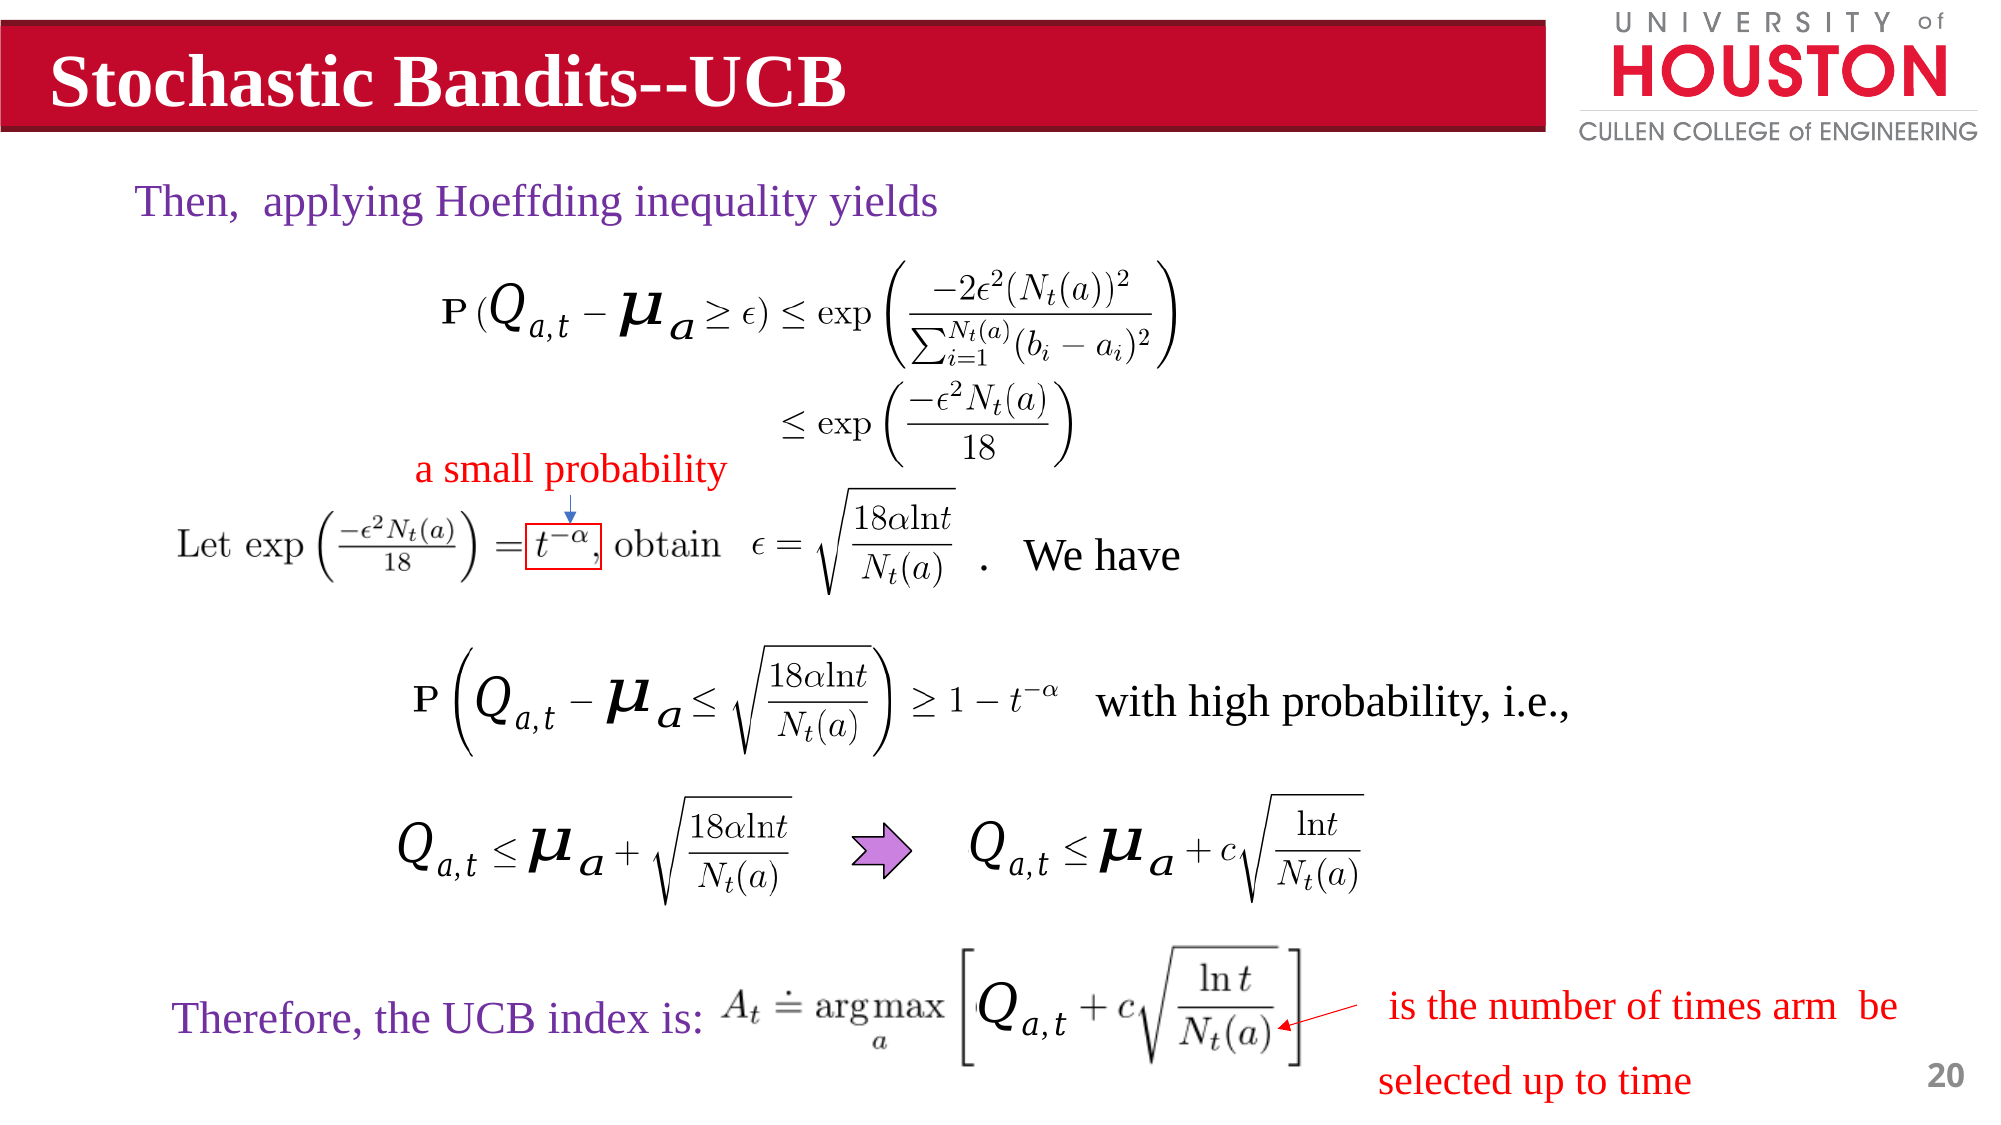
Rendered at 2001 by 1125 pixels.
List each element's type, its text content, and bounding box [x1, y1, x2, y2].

text_box Therefore, the UCB index is: [156, 966, 715, 1050]
slide_number 20 [1916, 1047, 1980, 1108]
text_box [429, 230, 1179, 500]
text_box a small probability [400, 408, 429, 477]
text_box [715, 925, 1317, 1084]
picture [1579, 11, 1978, 141]
text_box Stochastic Bandits--UCB [34, 23, 1530, 129]
picture [164, 511, 396, 587]
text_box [1277, 1004, 1358, 1029]
text_box Then, applying Hoeffding inequality yields [119, 149, 955, 234]
text_box . We have [1066, 503, 1197, 587]
slide_number 20 [1530, 1047, 1915, 1108]
text_box with high probability, i.e., [1080, 649, 1680, 734]
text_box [1066, 789, 1365, 907]
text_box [396, 477, 1066, 908]
